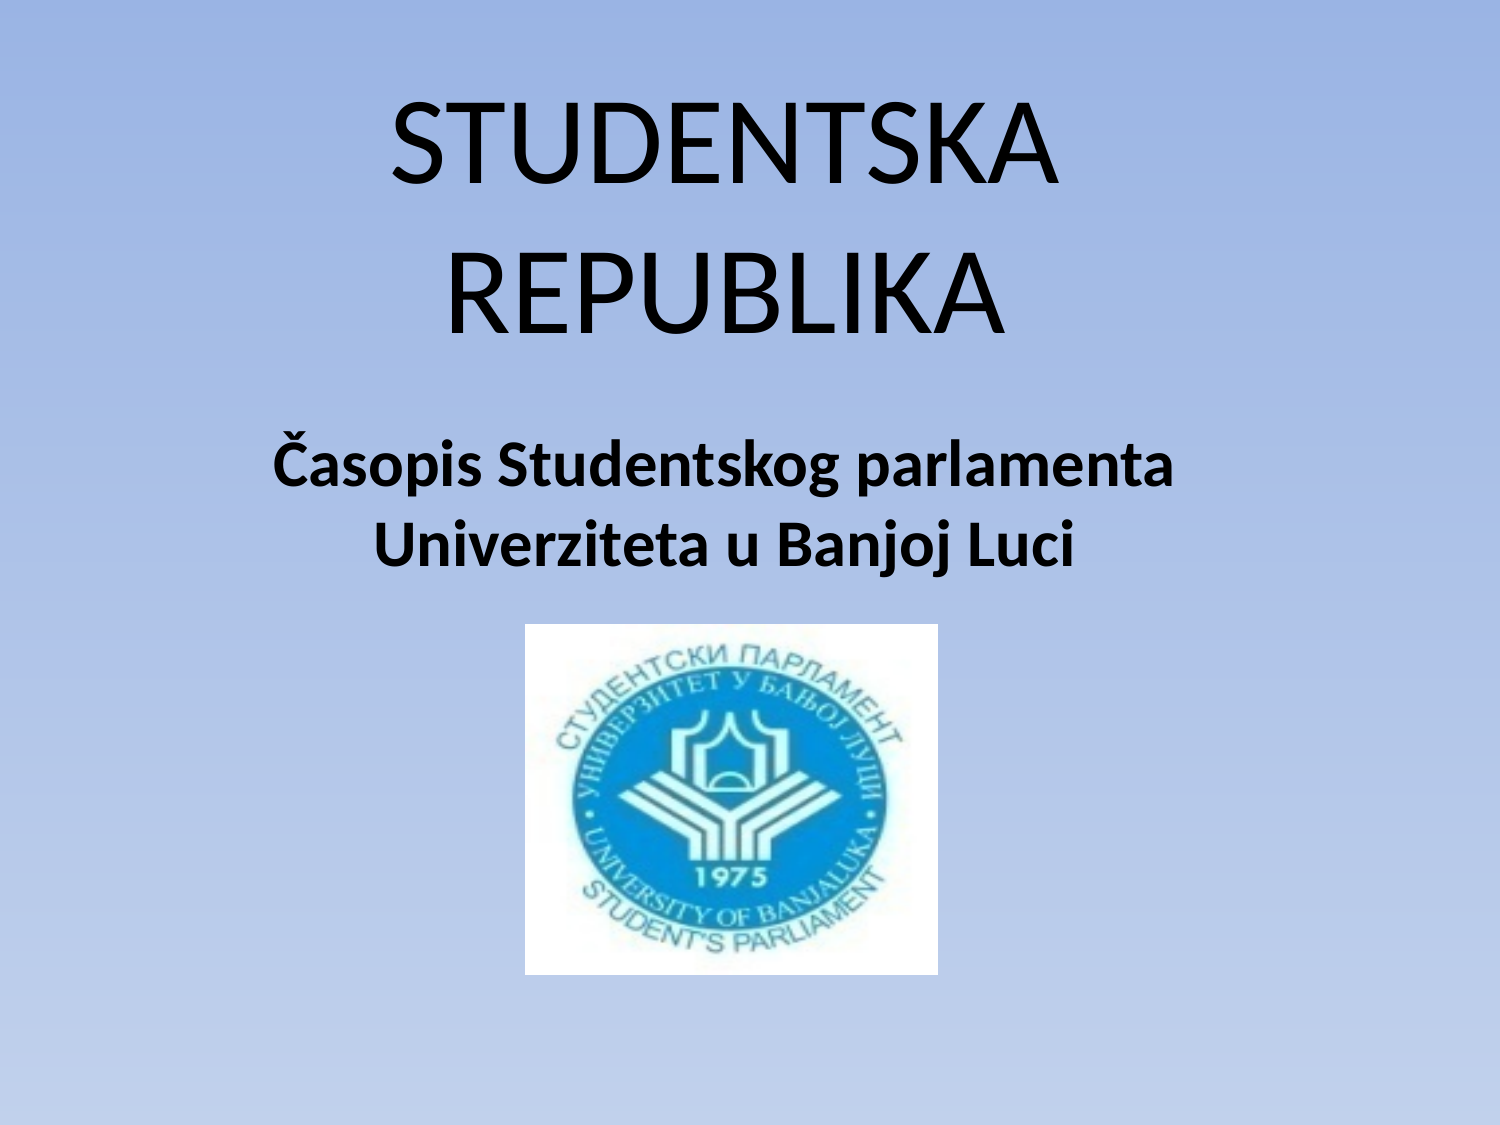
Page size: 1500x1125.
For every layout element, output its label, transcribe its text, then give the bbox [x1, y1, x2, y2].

subtitle Časopis Studentskog parlamenta Univerziteta u Banjoj Luci [200, 412, 1250, 700]
title STUDENTSKA REPUBLIKA [87, 87, 1363, 329]
picture [524, 624, 938, 976]
